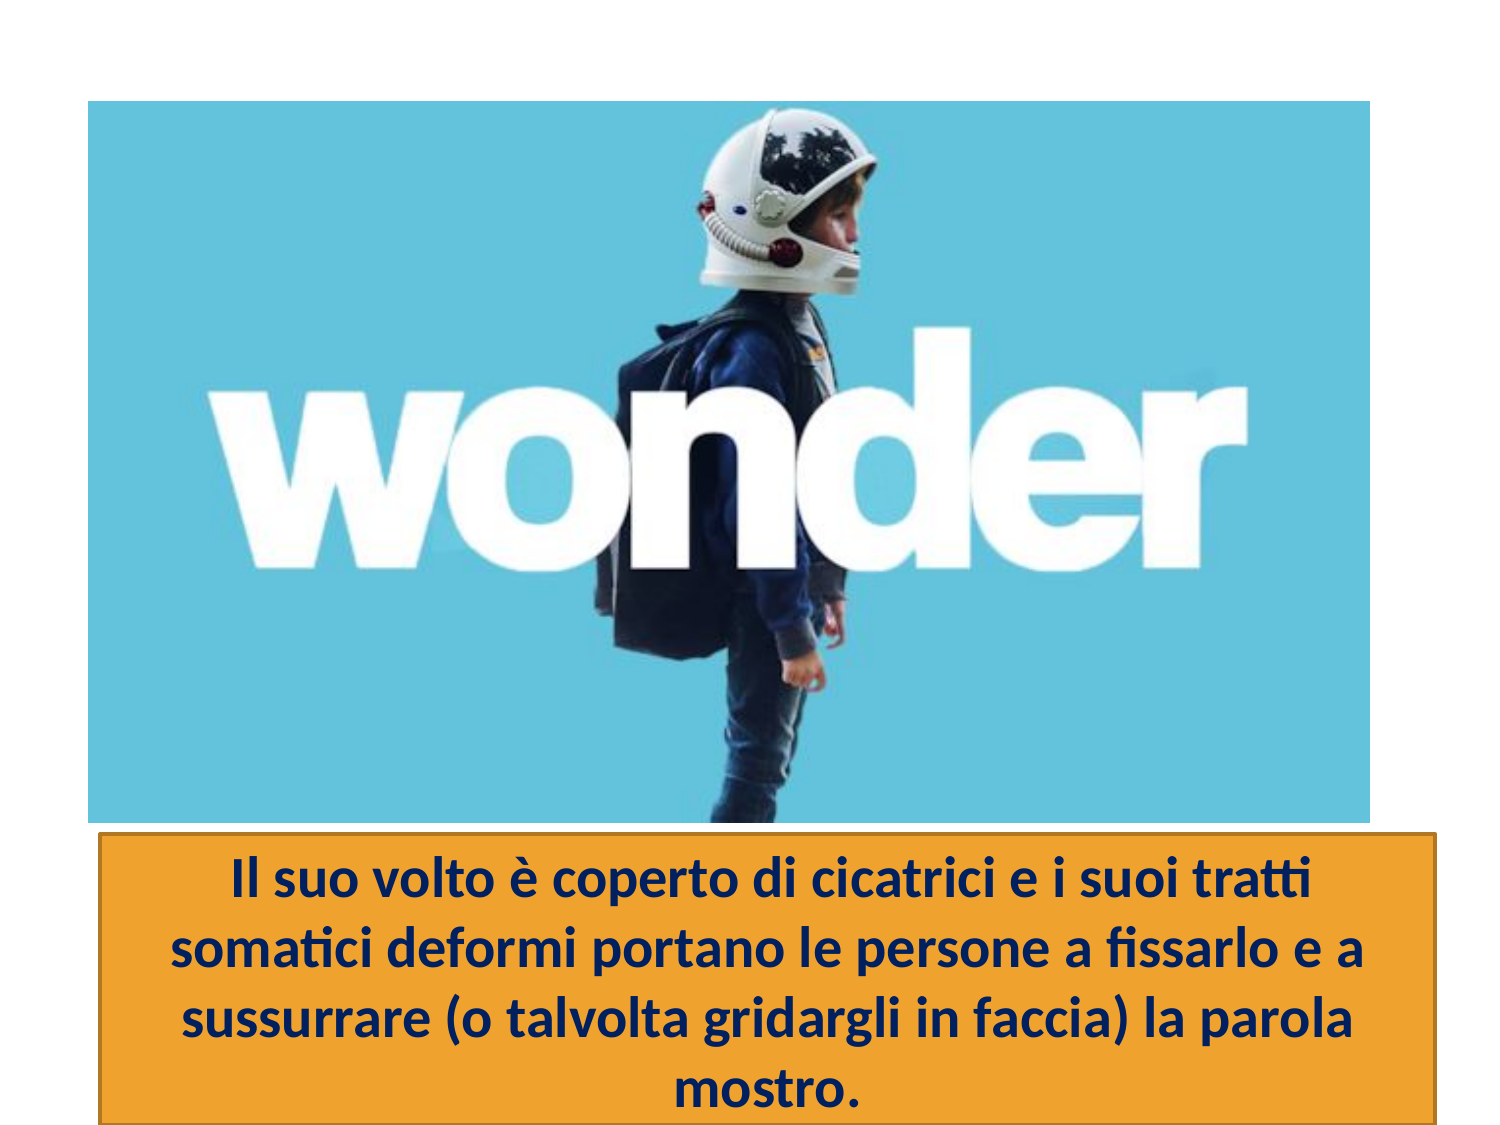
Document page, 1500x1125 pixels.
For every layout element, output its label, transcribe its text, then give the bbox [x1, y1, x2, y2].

picture [88, 101, 1370, 823]
text_box Il suo volto è coperto di cicatrici e i suoi tratti somatici deformi portano le persone a fissarlo e a sussurrare (o talvolta gridargli in faccia) la parola mostro. [98, 832, 1437, 1125]
